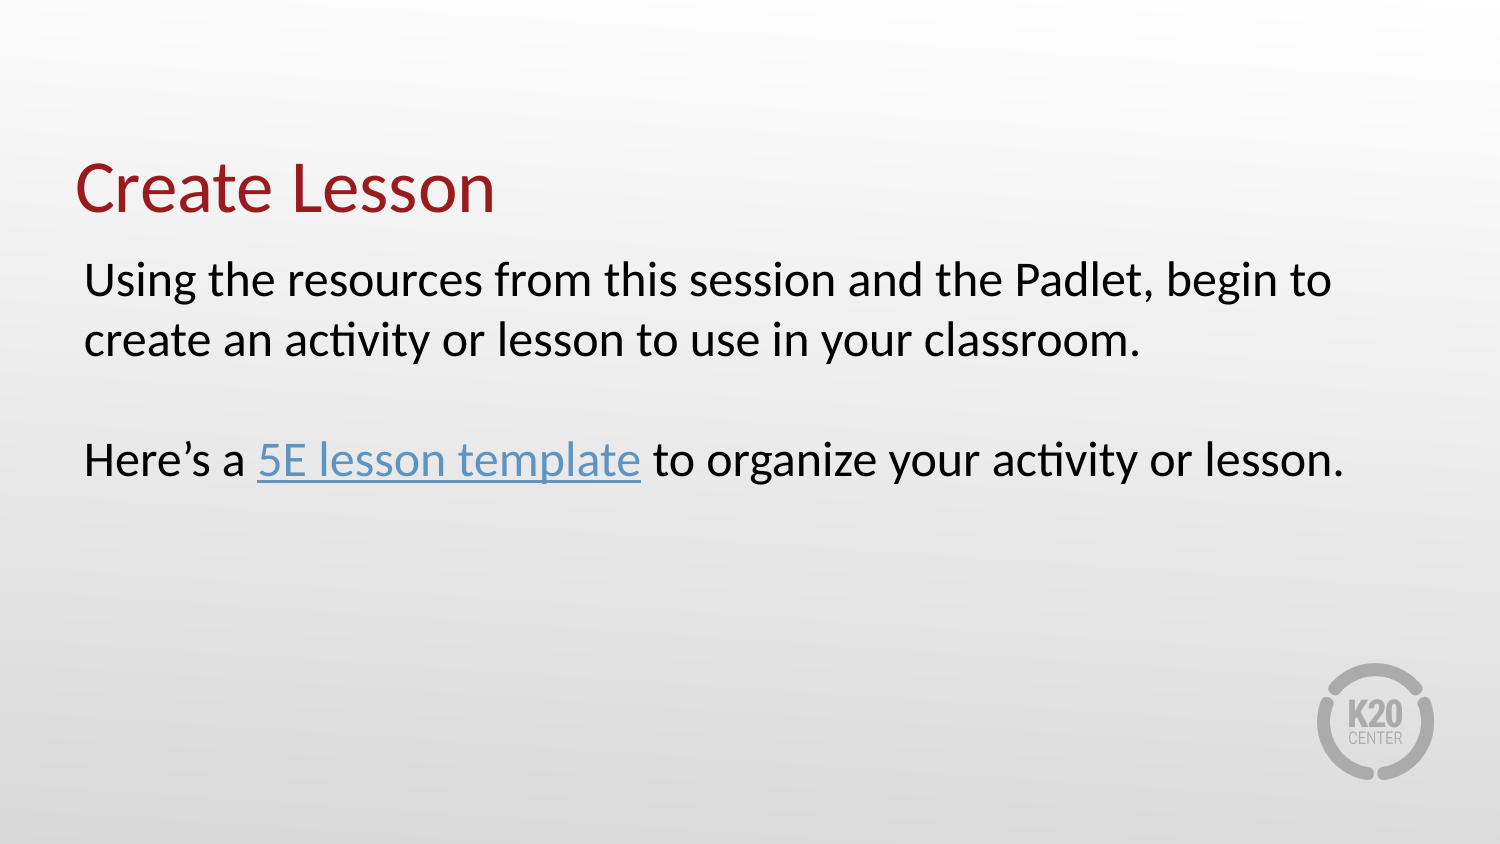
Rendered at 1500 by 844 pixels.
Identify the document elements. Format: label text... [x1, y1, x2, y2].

title Create Lesson [75, 86, 1425, 228]
picture [1300, 646, 1451, 797]
list Using the resources from this session and the Padlet, begin to create an activity or lesson to use in your classroom. Here’s a 5E lesson template to organize your activity or lesson. [68, 239, 1419, 780]
